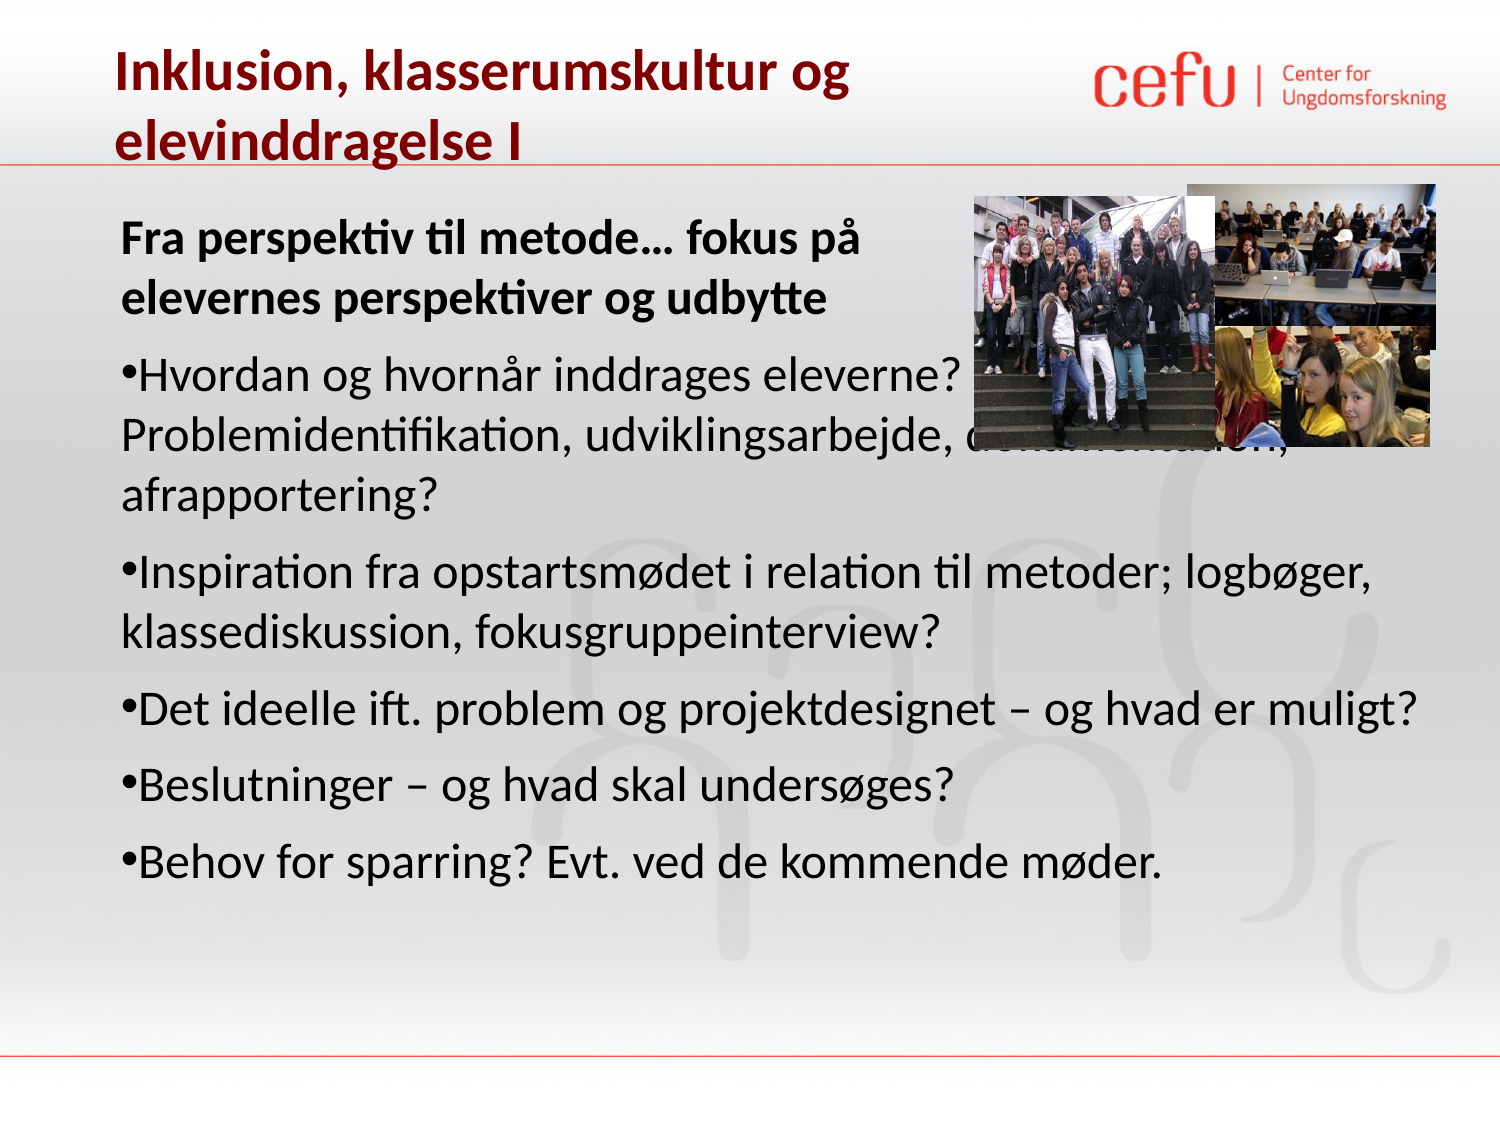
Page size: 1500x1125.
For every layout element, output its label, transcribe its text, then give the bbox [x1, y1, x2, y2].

picture [974, 184, 1436, 451]
title Inklusion, klasserumskultur og elevinddragelse I [100, 31, 1069, 173]
list Fra perspektiv til metode… fokus på elevernes perspektiver og udbytte Hvordan og hvornår inddrages eleverne? Problemidentifikation, udviklingsarbejde, dokumentation, afrapportering? Inspiration fra opstartsmødet i relation til metoder; logbøger, klassediskussion, fokusgruppeinterview? Det ideelle ift. problem og projektdesignet – og hvad er muligt? Beslutninger – og hvad skal undersøges? Behov for sparring? Evt. ved de kommende møder. [106, 137, 1500, 953]
picture [0, 0, 1500, 1125]
